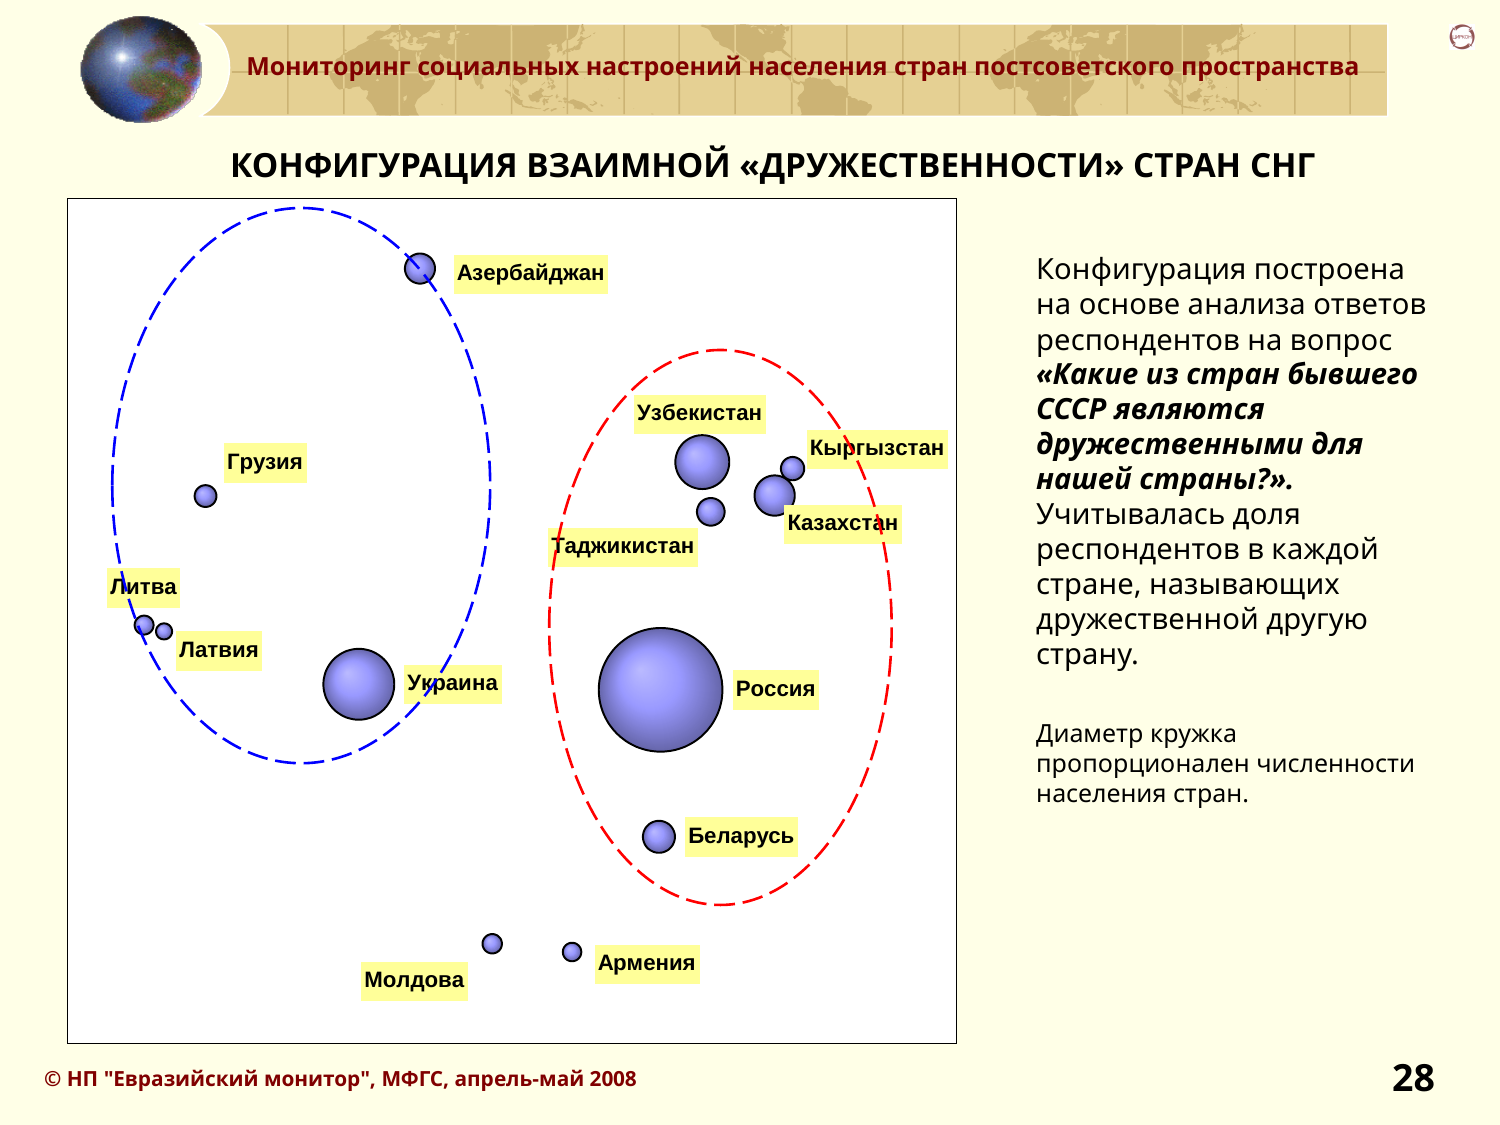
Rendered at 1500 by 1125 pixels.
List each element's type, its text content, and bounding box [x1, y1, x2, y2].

slide_number 28 [1324, 1037, 1451, 1113]
text_box Конфигурация построена на основе анализа ответов респондентов на вопрос «Какие из стран бывшего СССР являются дружественными для нашей страны?». Учитывалась доля респондентов в каждой стране, называющих дружественной другую страну. Диаметр кружка пропорционален численности населения стран. [1021, 243, 1459, 816]
text_box КОНФИГУРАЦИЯ ВЗАИМНОЙ «ДРУЖЕСТВЕННОСТИ» СТРАН СНГ [135, 137, 1412, 192]
picture [52, 184, 975, 1062]
picture [76, 12, 215, 126]
text_box © НП "Евразийский монитор", МФГС, апрель-май 2008 [29, 1058, 736, 1094]
picture [1449, 24, 1475, 50]
